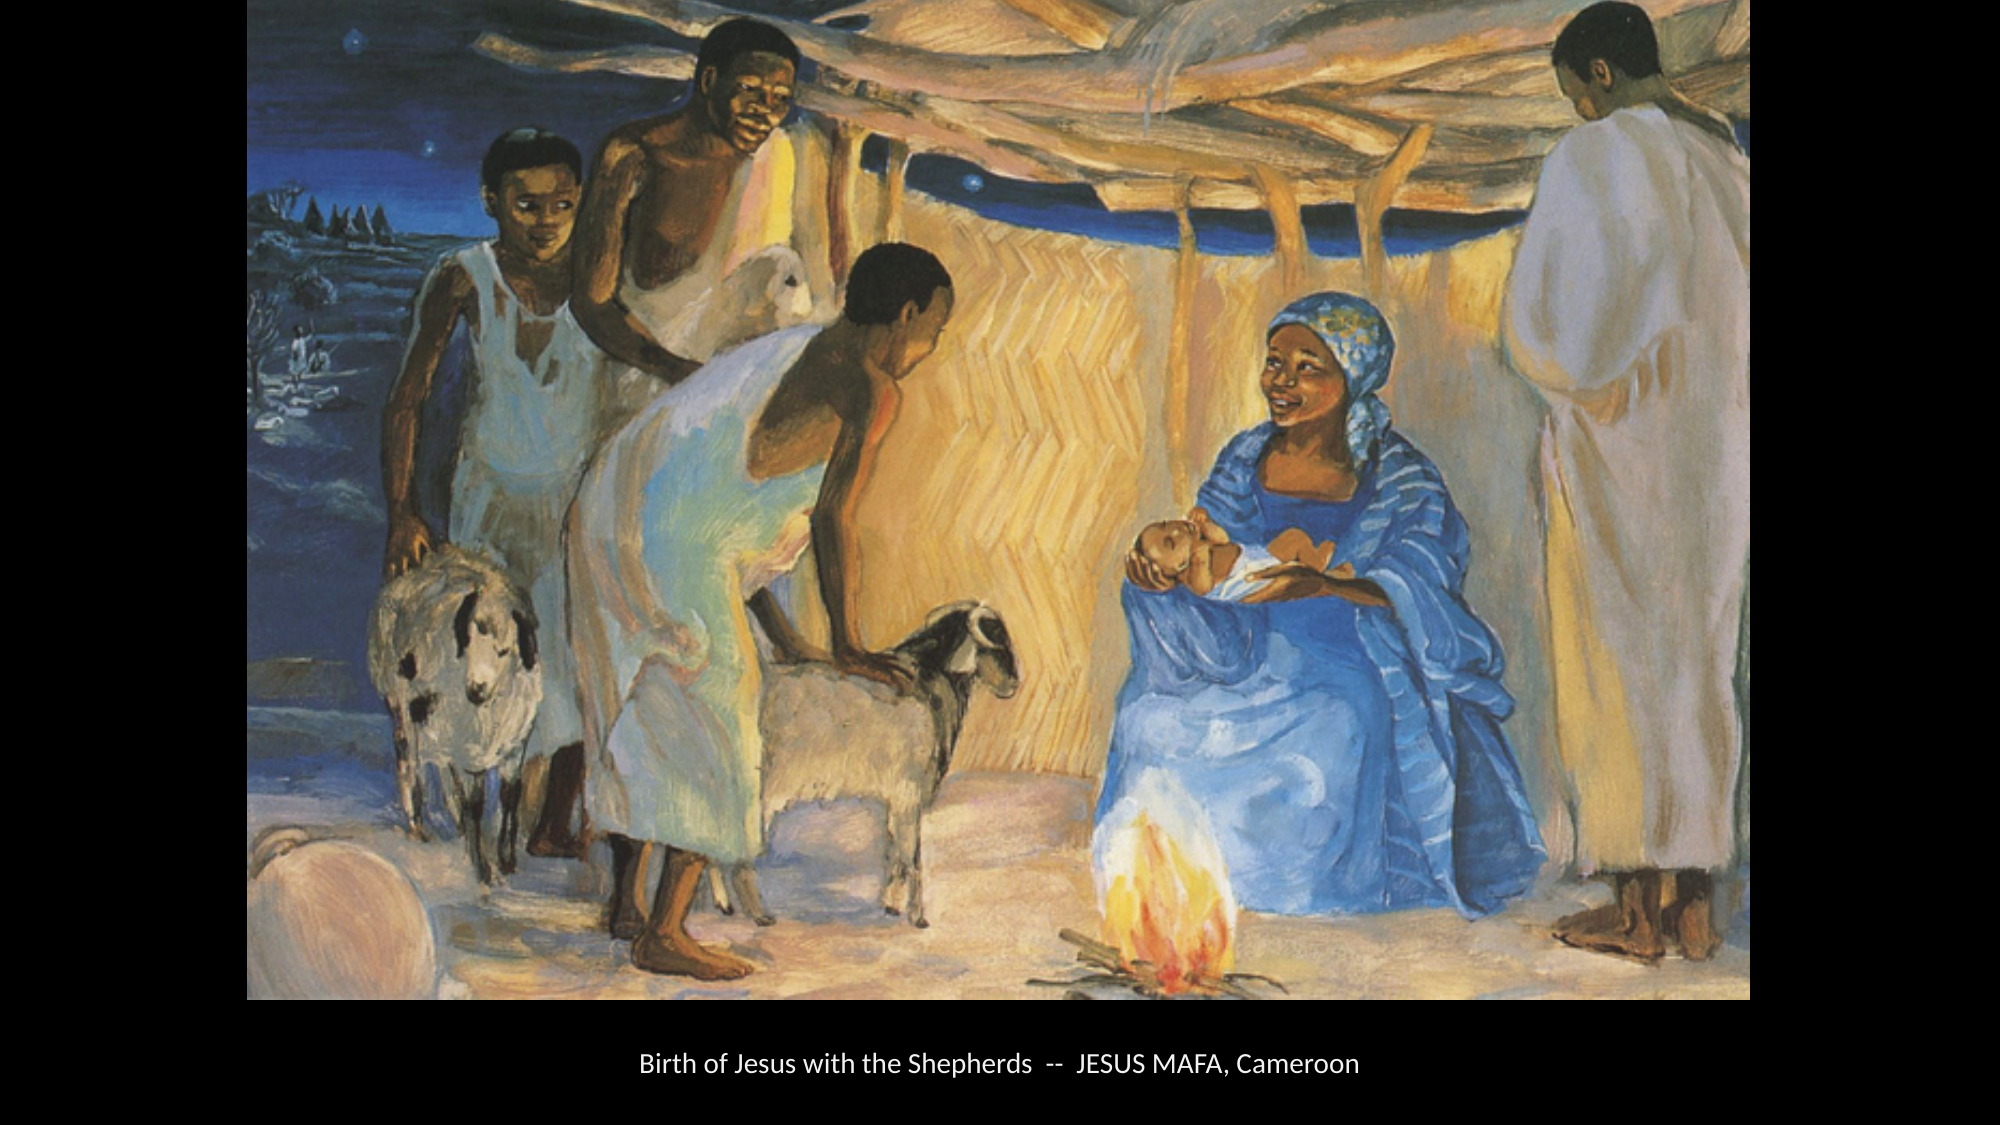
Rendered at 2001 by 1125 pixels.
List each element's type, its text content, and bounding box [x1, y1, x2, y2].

picture [247, 0, 1751, 1001]
text_box Birth of Jesus with the Shepherds -- JESUS MAFA, Cameroon [287, 1037, 1713, 1088]
